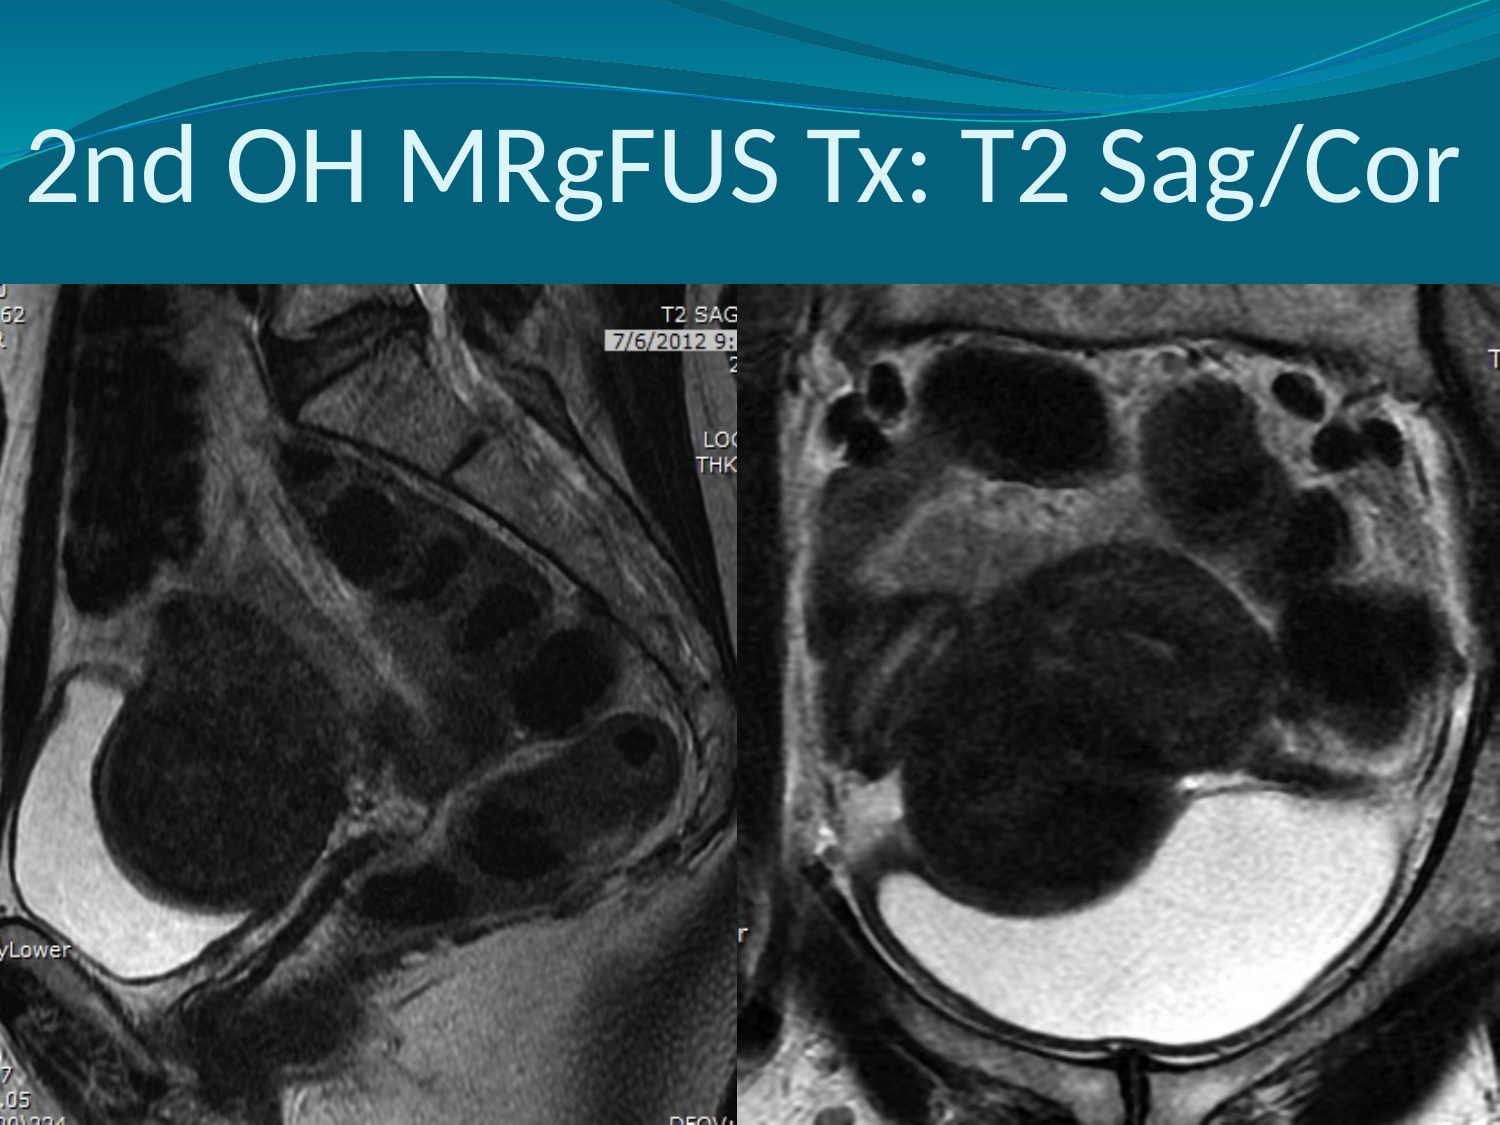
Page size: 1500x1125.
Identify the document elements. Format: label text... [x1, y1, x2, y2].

title 2nd OH MRgFUS Tx: T2 Sag/Cor [24, 37, 1500, 226]
picture [0, 285, 1500, 1125]
